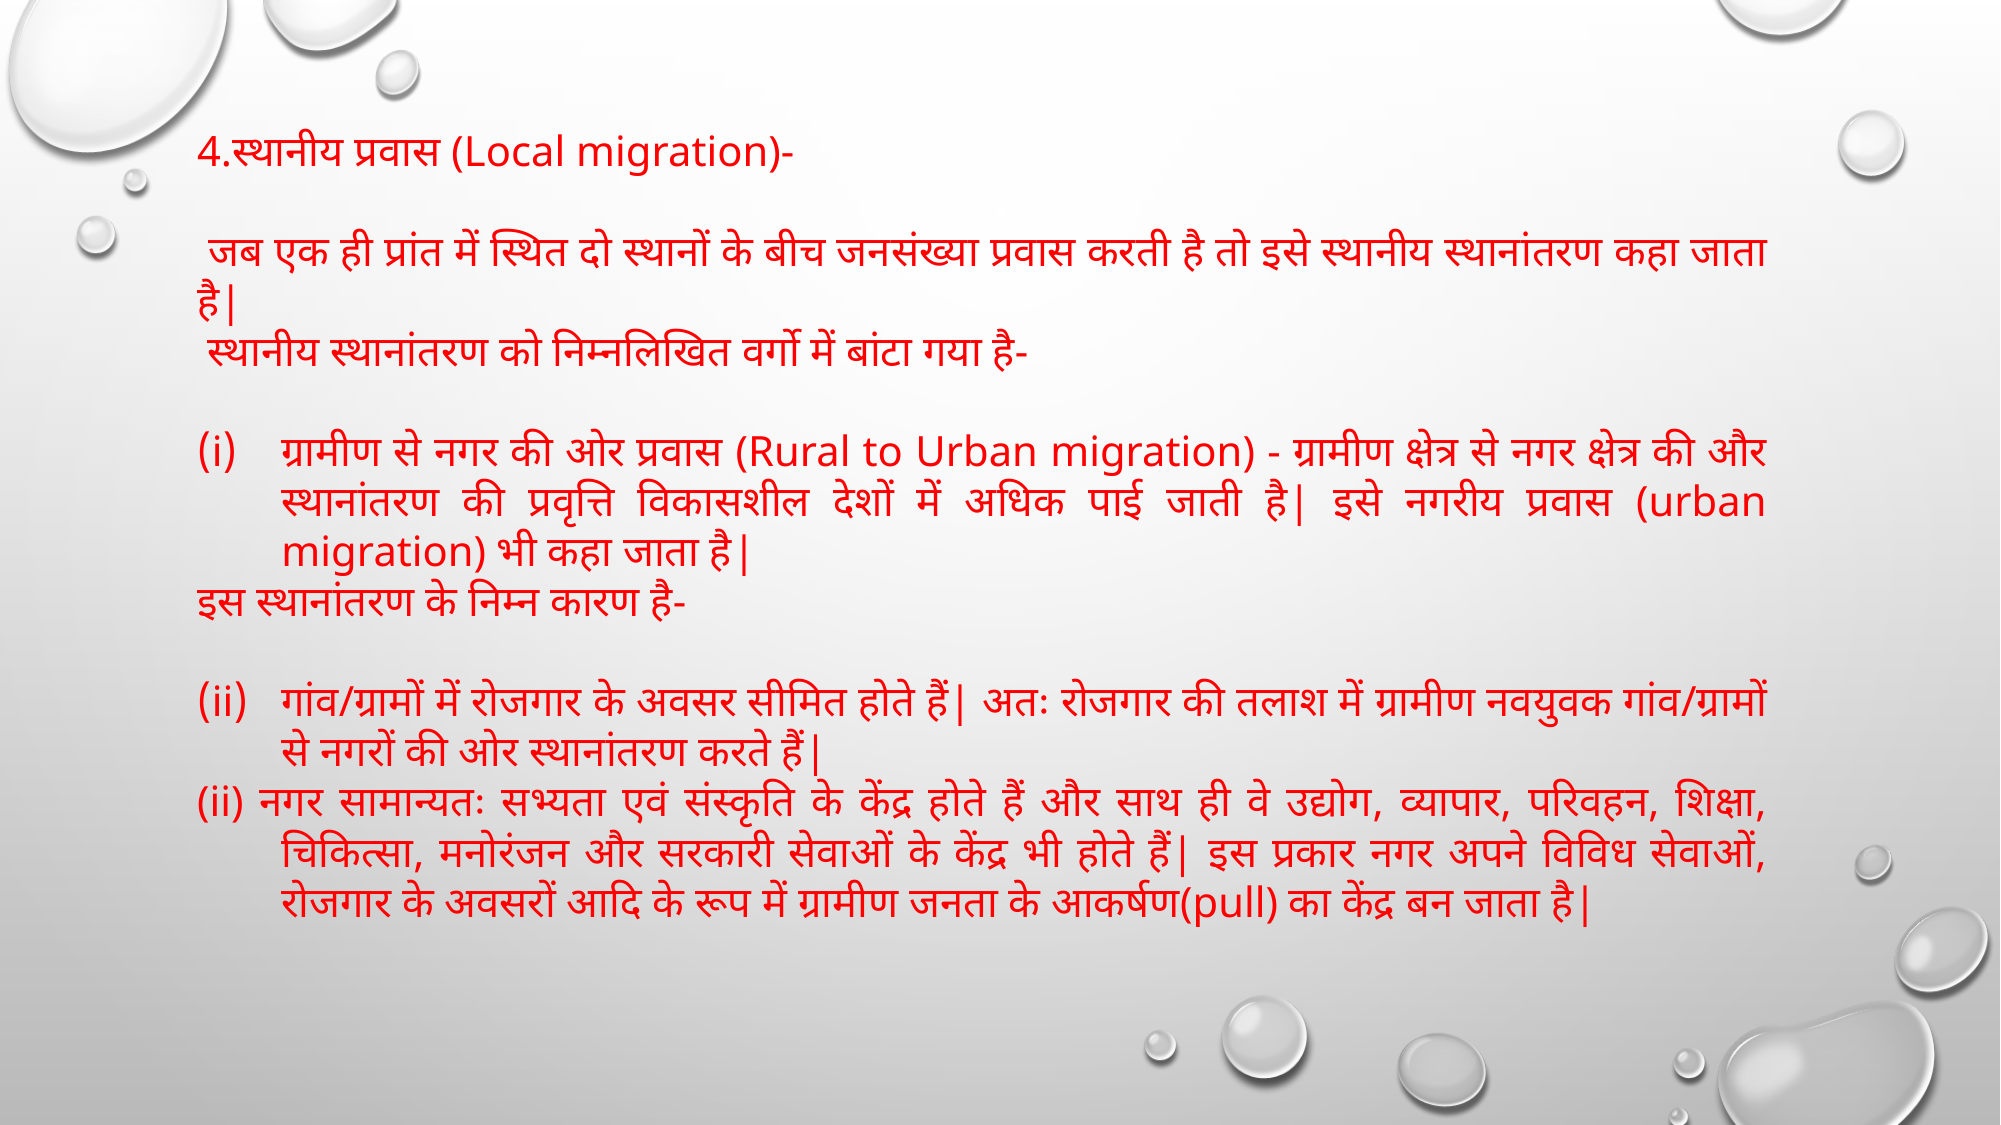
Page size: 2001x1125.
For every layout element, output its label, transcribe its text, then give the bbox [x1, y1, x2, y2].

text_box 4.स्थानीय प्रवास (Local migration)- जब एक ही प्रांत में स्थित दो स्थानों के बीच जनसंख्या प्रवास करती है तो इसे स्थानीय स्थानांतरण कहा जाता है| स्थानीय स्थानांतरण को निम्नलिखित वर्गो में बांटा गया है- ग्रामीण से नगर की ओर प्रवास (Rural to Urban migration) - ग्रामीण क्षेत्र से नगर क्षेत्र की और स्थानांतरण की प्रवृत्ति विकासशील देशों में अधिक पाई जाती है| इसे नगरीय प्रवास (urban migration) भी कहा जाता है| इस स्थानांतरण के निम्न कारण है- गांव/ग्रामों में रोजगार के अवसर सीमित होते हैं| अतः रोजगार की तलाश में ग्रामीण नवयुवक गांव/ग्रामों से नगरों की ओर स्थानांतरण करते हैं| (ii) नगर सामान्यतः सभ्यता एवं संस्कृति के केंद्र होते हैं और साथ ही वे उद्योग, व्यापार, परिवहन, शिक्षा, चिकित्सा, मनोरंजन और सरकारी सेवाओं के केंद्र भी होते हैं| इस प्रकार नगर अपने विविध सेवाओं, रोजगार के अवसरों आदि के रूप में ग्रामीण जनता के आकर्षण(pull) का केंद्र बन जाता है| [182, 117, 1782, 1033]
picture [0, 0, 2000, 1125]
